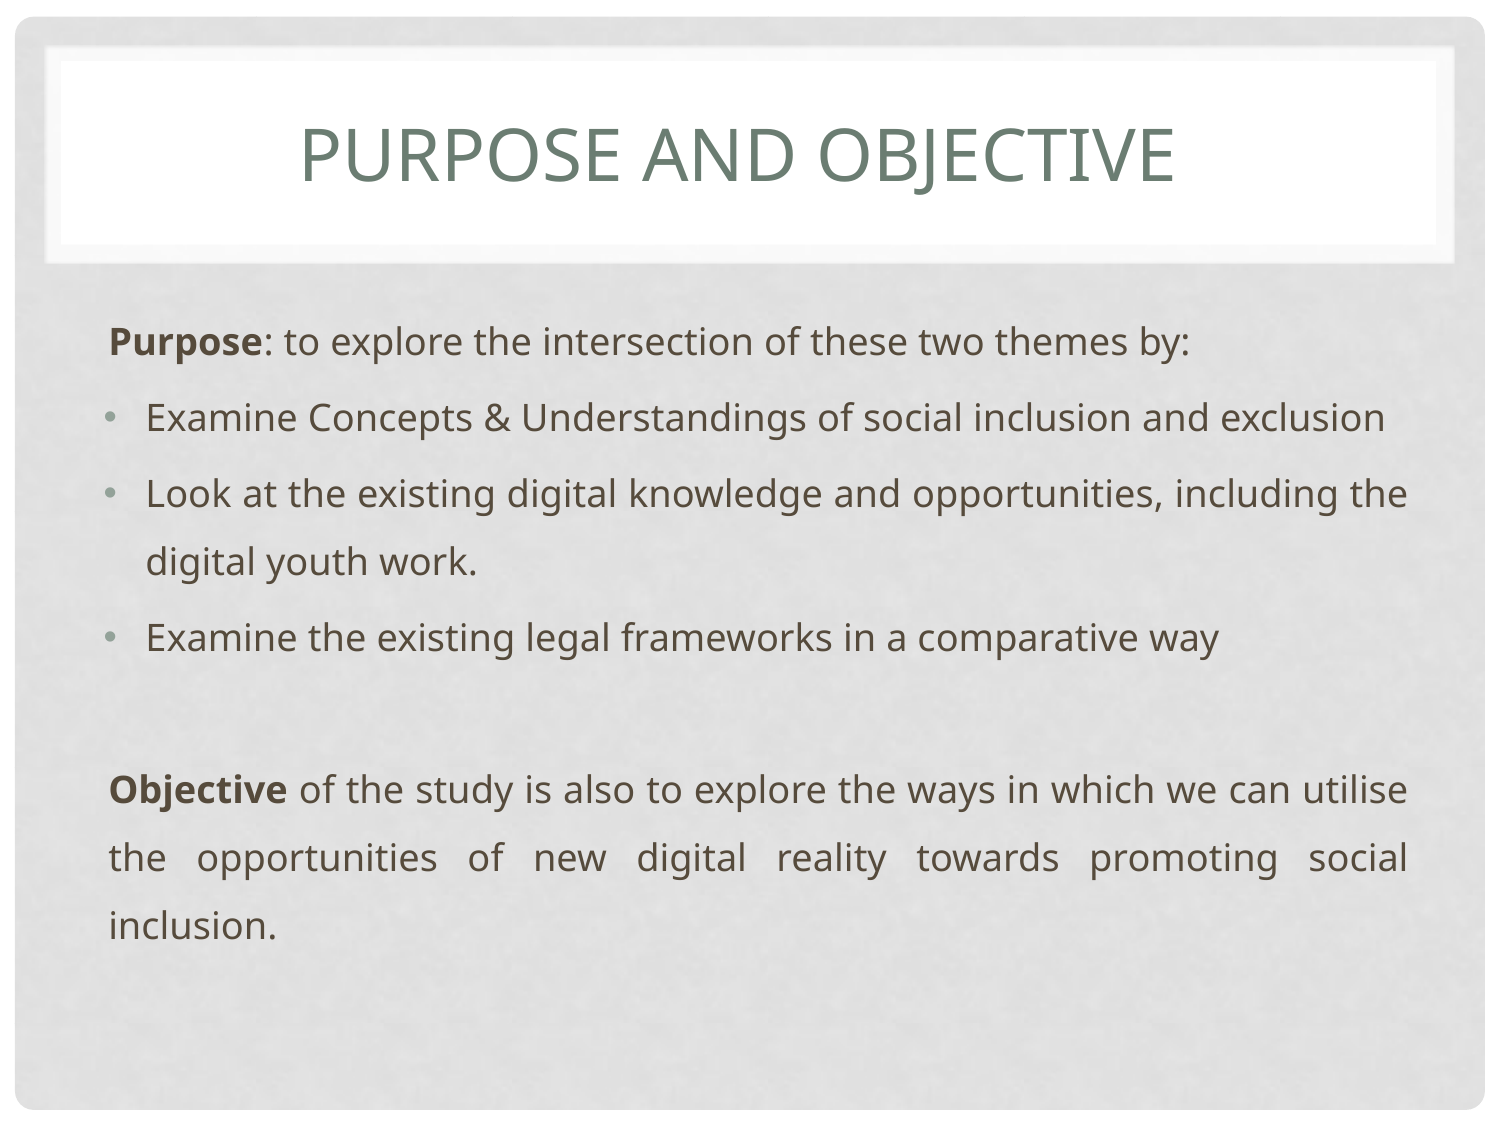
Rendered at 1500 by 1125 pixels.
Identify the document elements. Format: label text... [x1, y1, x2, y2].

list Purpose: to explore the intersection of these two themes by: Examine Concepts & Understandings of social inclusion and exclusion Look at the existing digital knowledge and opportunities, including the digital youth work. Examine the existing legal frameworks in a comparative way Objective of the study is also to explore the ways in which we can utilise the opportunities of new digital reality towards promoting social inclusion. [75, 287, 1425, 1005]
title Purpose and Objective [69, 66, 1425, 238]
